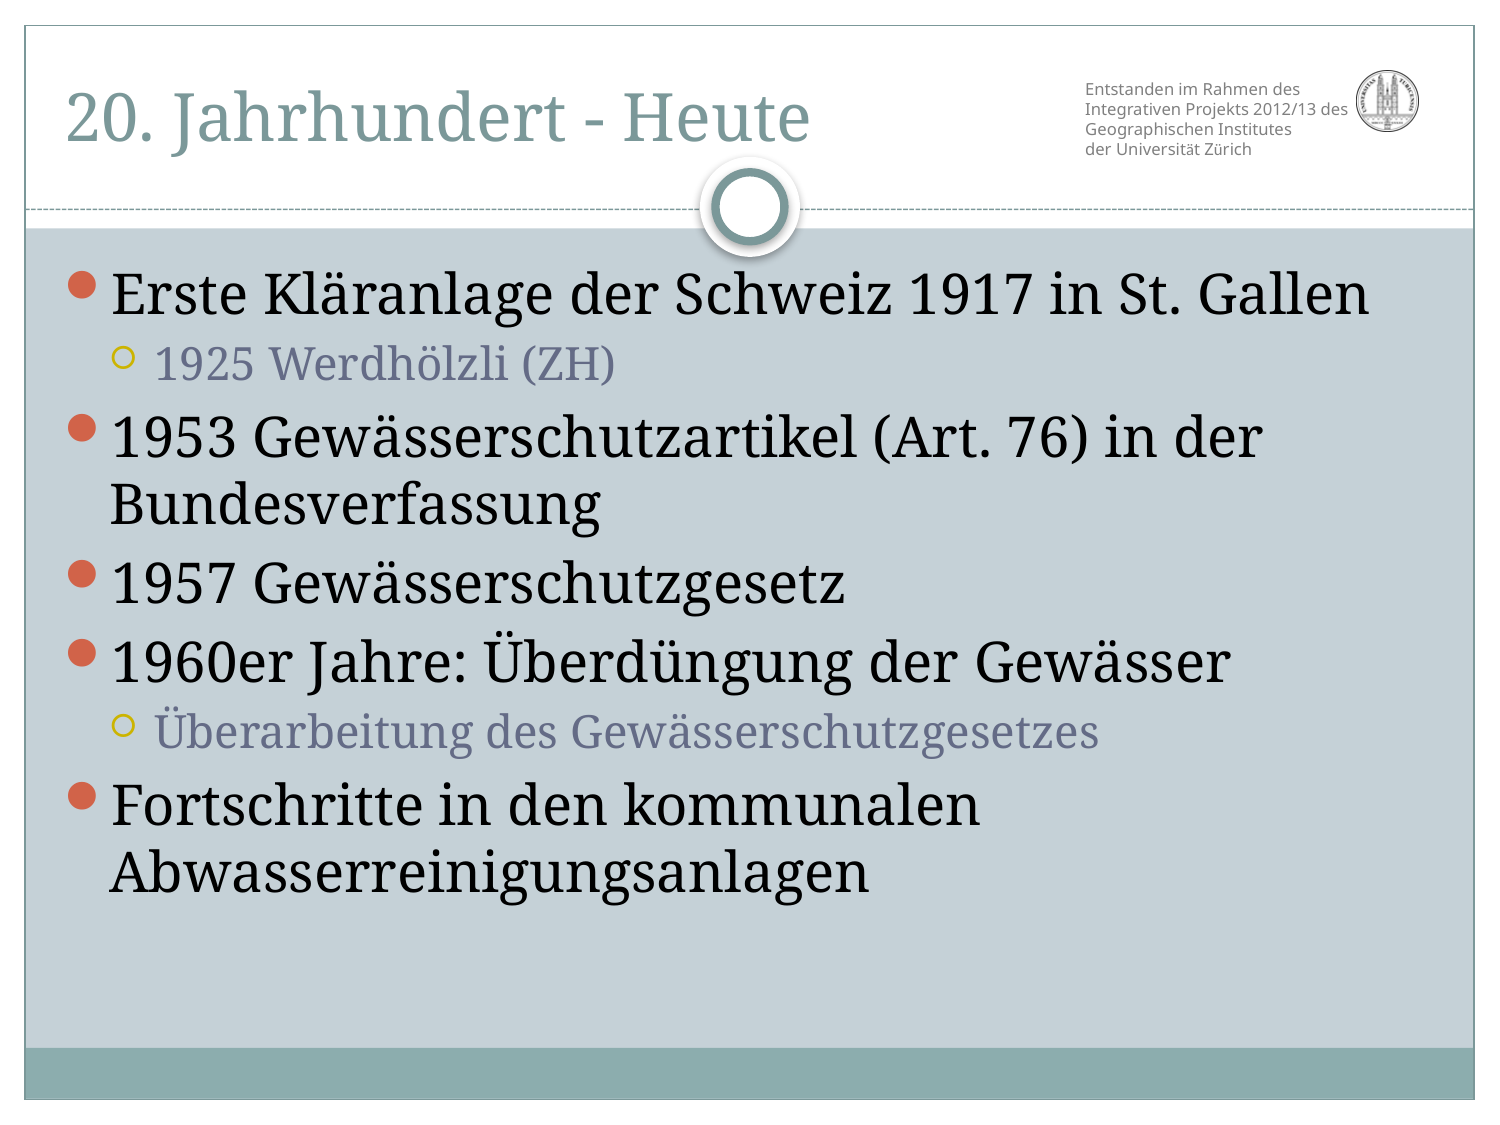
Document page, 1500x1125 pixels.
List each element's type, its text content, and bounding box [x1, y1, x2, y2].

text_box Entstanden im Rahmen des Integrativen Projekts 2012/13 des Geographischen Institutes der Universität Zürich [1070, 71, 1369, 167]
picture [1356, 70, 1420, 132]
title 20. Jahrhundert - Heute [49, 37, 1450, 162]
list Erste Kläranlage der Schweiz 1917 in St. Gallen 1925 Werdhölzli (ZH) 1953 Gewässerschutzartikel (Art. 76) in der Bundesverfassung 1957 Gewässerschutzgesetz 1960er Jahre: Überdüngung der Gewässer Überarbeitung des Gewässerschutzgesetzes Fortschritte in den kommunalen Abwasserreinigungsanlagen [49, 250, 1445, 1001]
